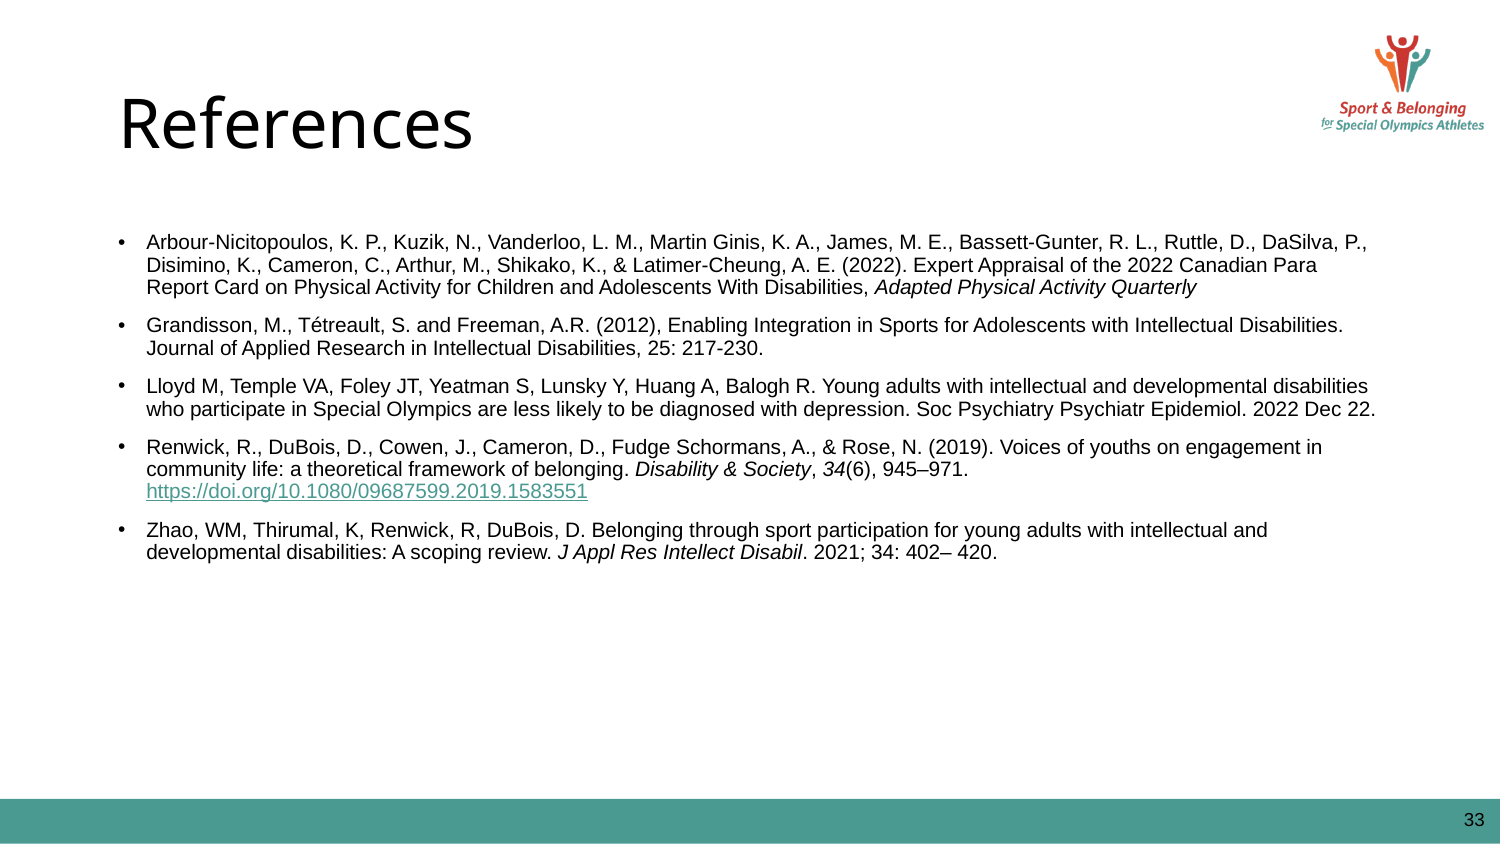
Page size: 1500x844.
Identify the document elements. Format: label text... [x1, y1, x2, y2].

list Arbour-Nicitopoulos, K. P., Kuzik, N., Vanderloo, L. M., Martin Ginis, K. A., James, M. E., Bassett-Gunter, R. L., Ruttle, D., DaSilva, P., Disimino, K., Cameron, C., Arthur, M., Shikako, K., & Latimer-Cheung, A. E. (2022). Expert Appraisal of the 2022 Canadian Para Report Card on Physical Activity for Children and Adolescents With Disabilities, Adapted Physical Activity Quarterly Grandisson, M., Tétreault, S. and Freeman, A.R. (2012), Enabling Integration in Sports for Adolescents with Intellectual Disabilities. Journal of Applied Research in Intellectual Disabilities, 25: 217-230. Lloyd M, Temple VA, Foley JT, Yeatman S, Lunsky Y, Huang A, Balogh R. Young adults with intellectual and developmental disabilities who participate in Special Olympics are less likely to be diagnosed with depression. Soc Psychiatry Psychiatr Epidemiol. 2022 Dec 22. Renwick, R., DuBois, D., Cowen, J., Cameron, D., Fudge Schormans, A., & Rose, N. (2019). Voices of youths on engagement in community life: a theoretical framework of belonging. Disability & Society, 34(6), 945–971. https://doi.org/10.1080/09687599.2019.1583551 Zhao, WM, Thirumal, K, Renwick, R, DuBois, D. Belonging through sport participation for young adults with intellectual and developmental disabilities: A scoping review. J Appl Res Intellect Disabil. 2021; 34: 402– 420. [103, 224, 1397, 760]
slide_number 33 [1162, 794, 1500, 844]
title References [103, 44, 1397, 208]
picture [1305, 8, 1500, 159]
